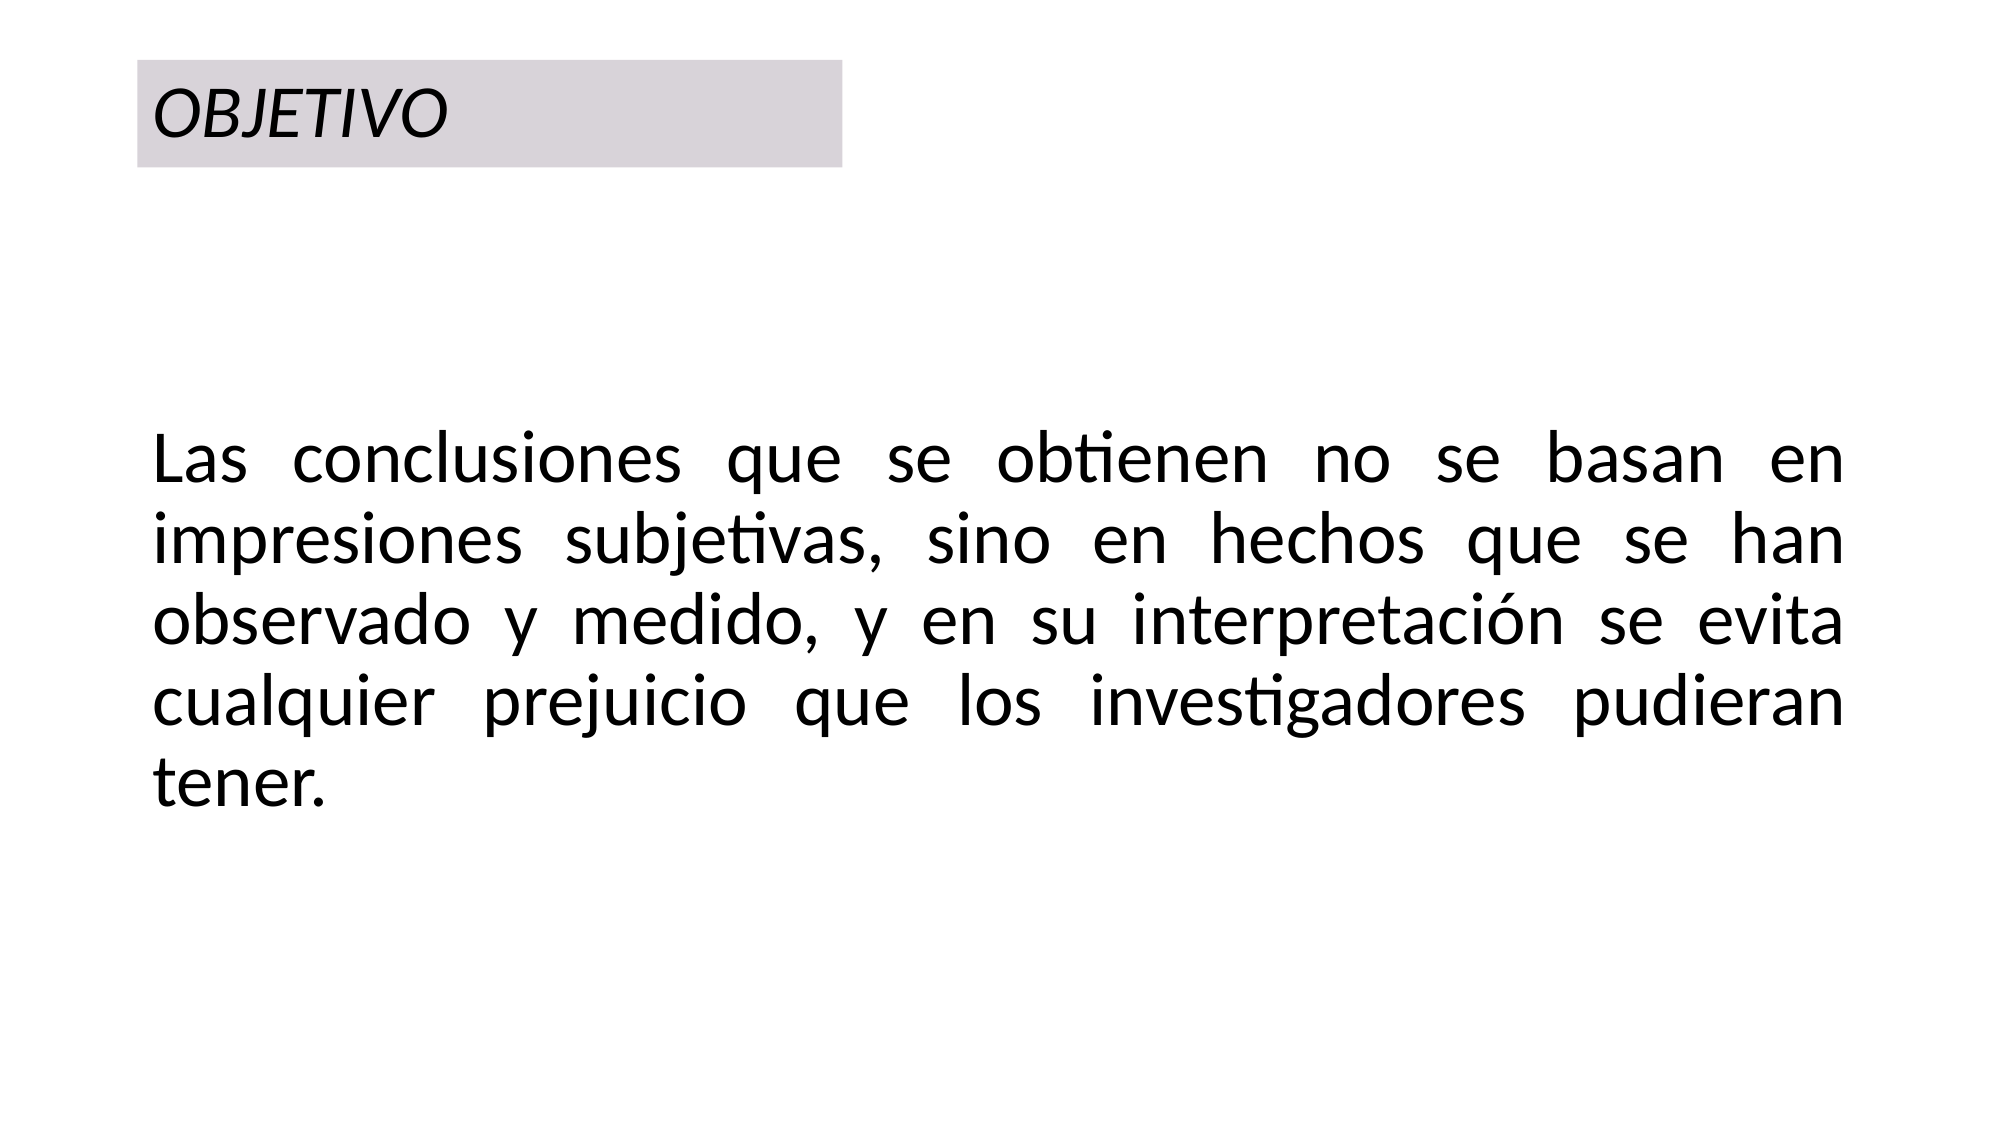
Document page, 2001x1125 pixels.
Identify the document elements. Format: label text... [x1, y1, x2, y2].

list Las conclusiones que se obtienen no se basan en impresiones subjetivas, sino en hechos que se han observado y medido, y en su interpretación se evita cualquier prejuicio que los investigadores pudieran tener. [137, 299, 1863, 1014]
title OBJETIVO [137, 59, 843, 168]
